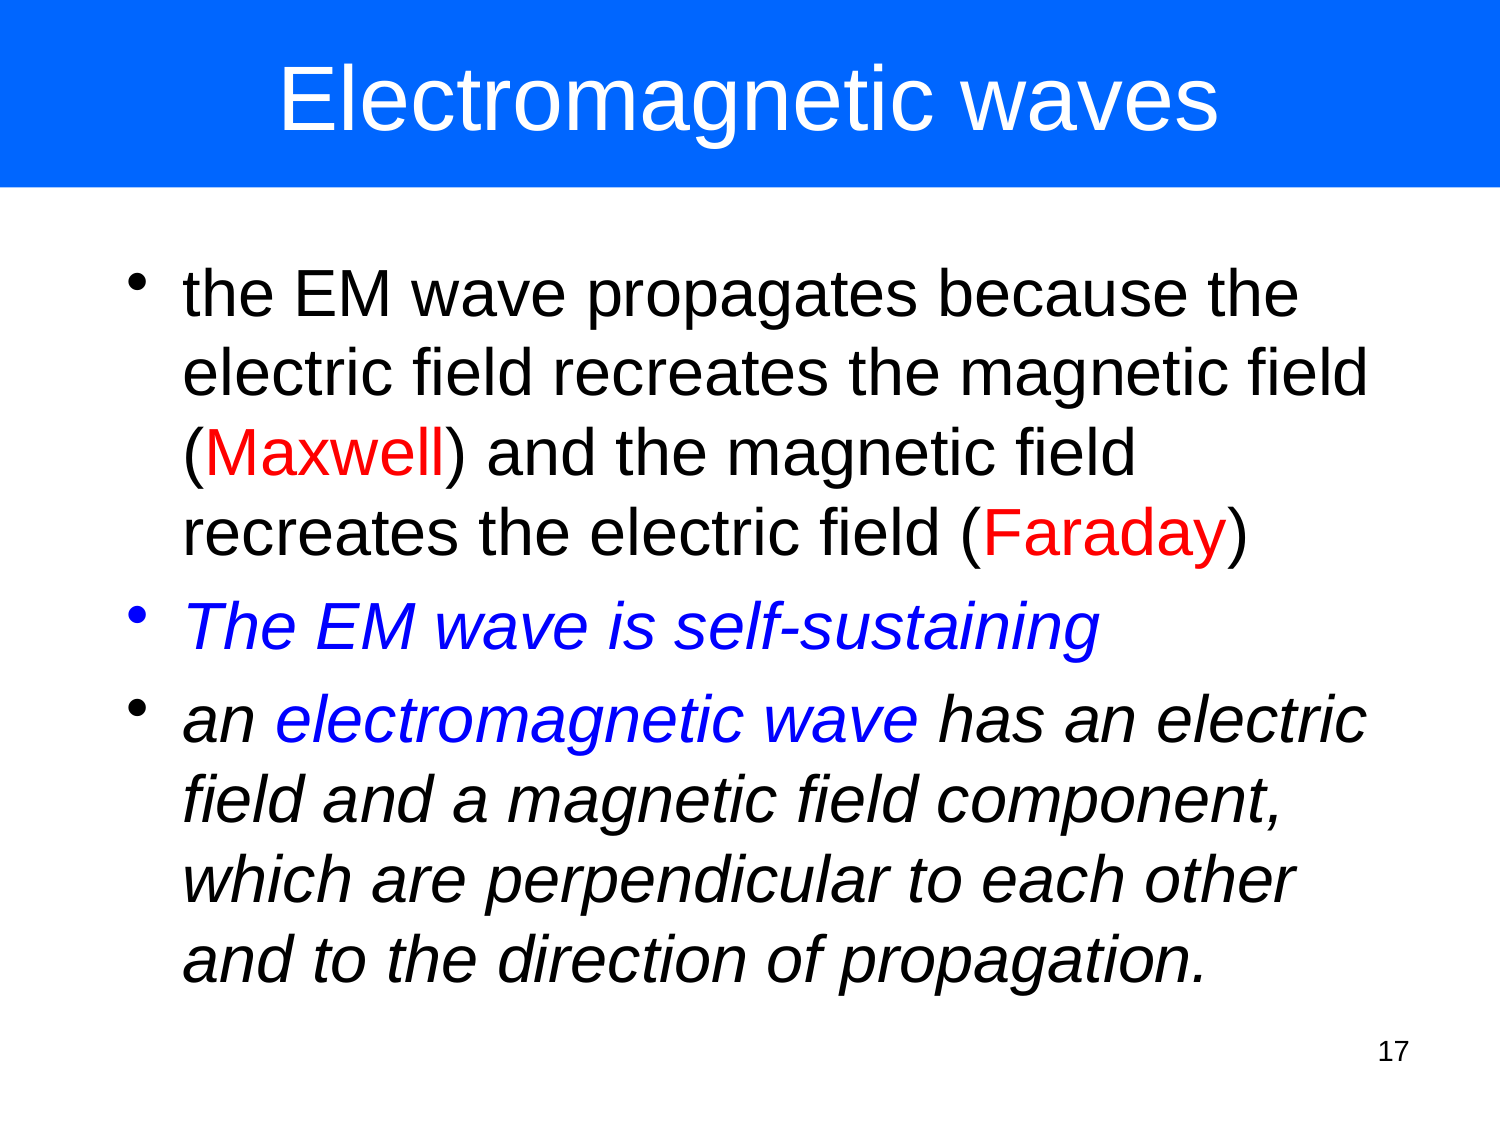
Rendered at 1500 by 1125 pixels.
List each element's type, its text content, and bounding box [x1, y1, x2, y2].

list the EM wave propagates because the electric field recreates the magnetic field (Maxwell) and the magnetic field recreates the electric field (Faraday) The EM wave is self-sustaining an electromagnetic wave has an electric field and a magnetic field component, which are perpendicular to each other and to the direction of propagation. [111, 241, 1389, 1089]
slide_number 17 [1074, 1024, 1425, 1103]
title Electromagnetic waves [0, 0, 1500, 188]
